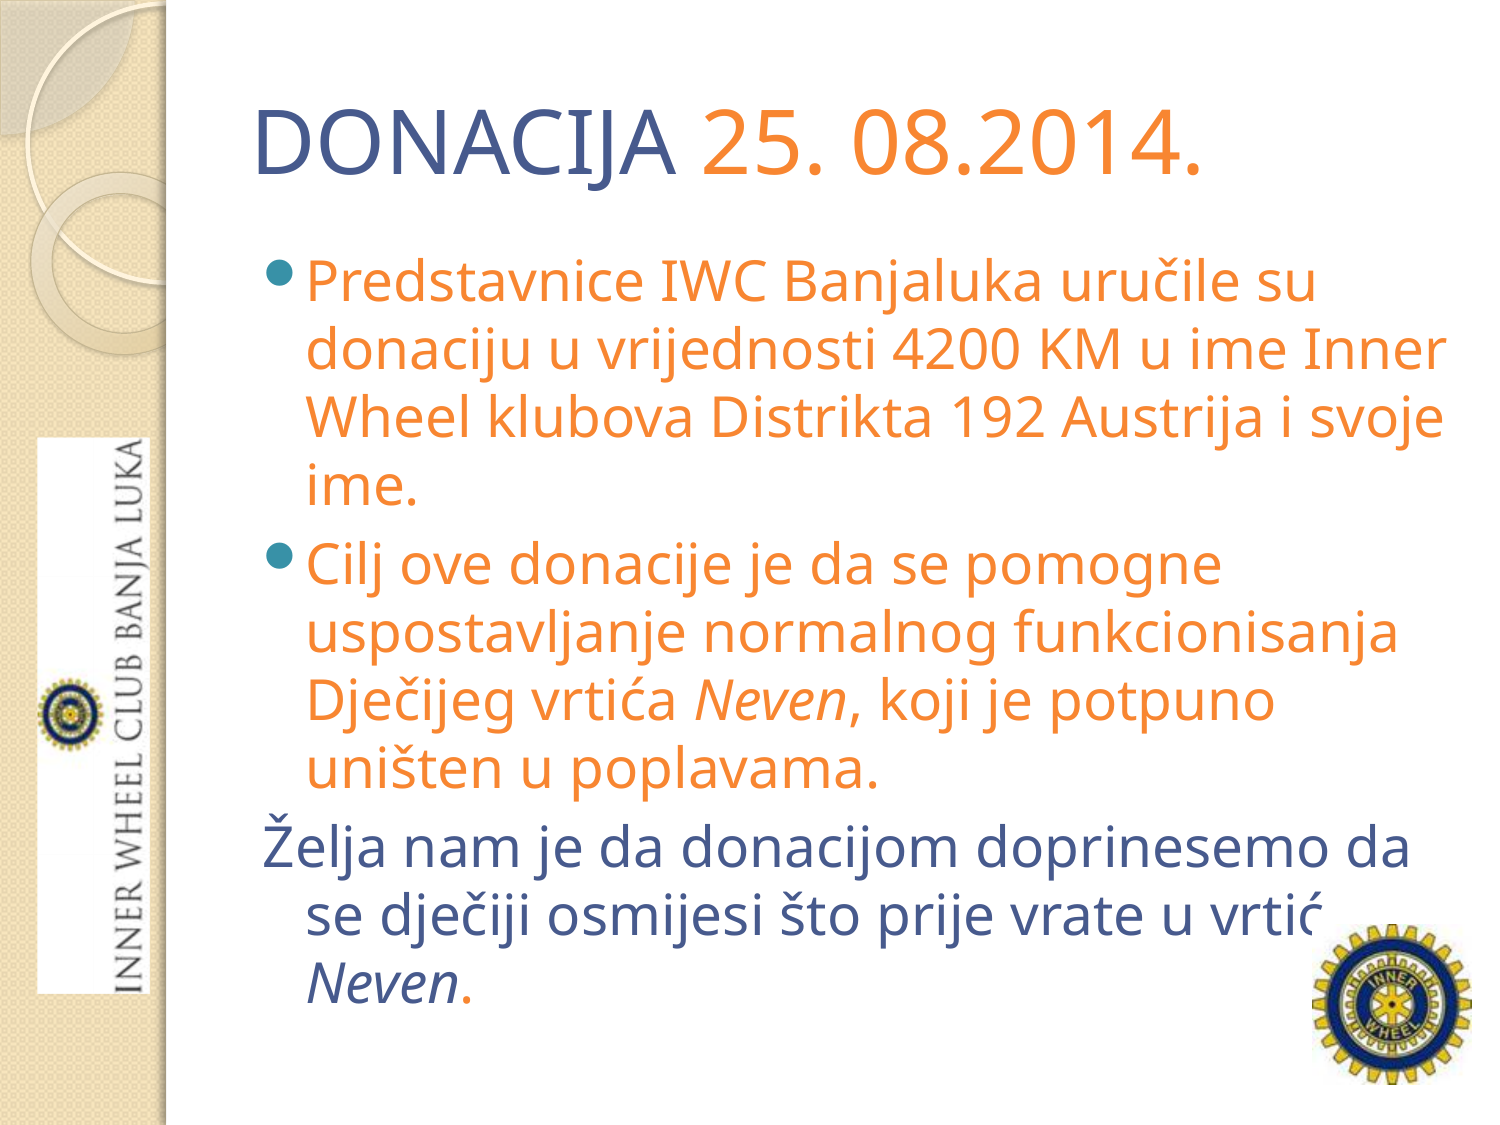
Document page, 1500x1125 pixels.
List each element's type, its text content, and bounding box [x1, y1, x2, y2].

picture [1312, 924, 1473, 1085]
list Predstavnice IWC Banjaluka uručile su donaciju u vrijednosti 4200 KM u ime Inner Wheel klubova Distrikta 192 Austrija i svoje ime. Cilj ove donacije je da se pomogne uspostavljanje normalnog funkcionisanja Dječijeg vrtića Neven, koji je potpuno uništen u poplavama. Želja nam je da donacijom doprinesemo da se dječiji osmijesi što prije vrate u vrtić Neven. [235, 237, 1466, 1025]
title DONACIJA 25. 08.2014. [235, 45, 1466, 233]
picture [0, 438, 373, 993]
